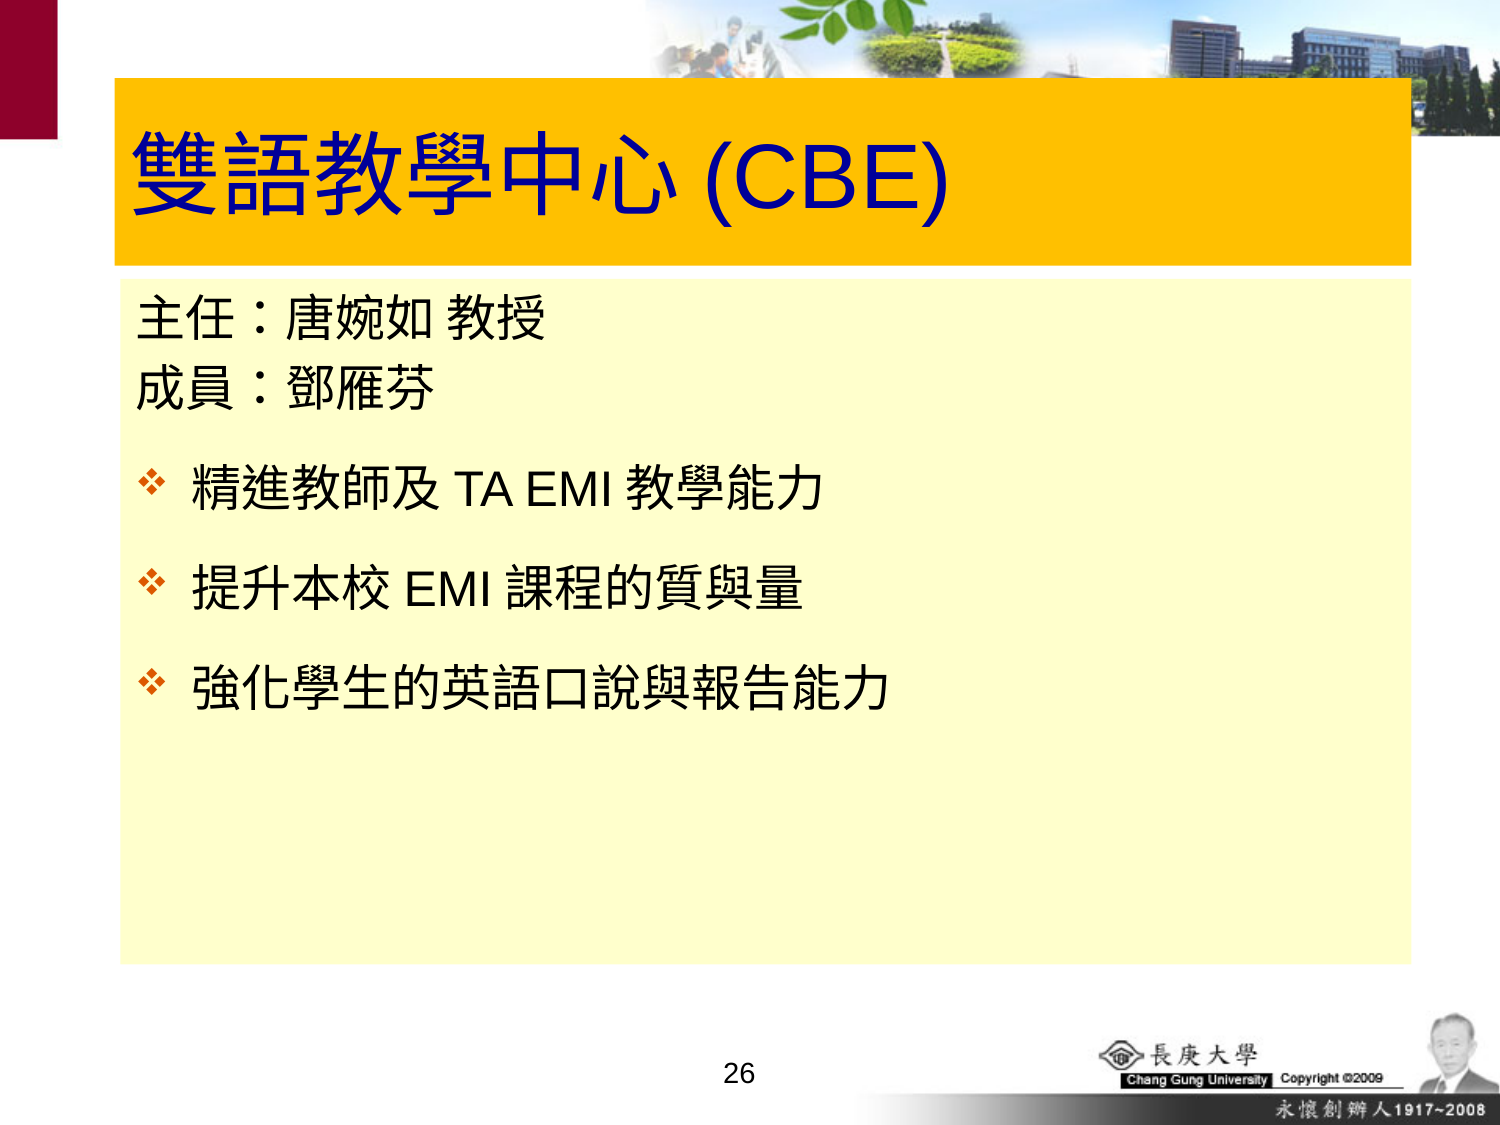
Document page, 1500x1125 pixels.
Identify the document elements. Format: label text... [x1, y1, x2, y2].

slide_number 25 [551, 1046, 928, 1125]
list 主任：唐婉如 教授 成員：鄧雁芬 精進教師及TA EMI教學能力 提升本校EMI課程的質與量 強化學生的英語口說與報告能力 [120, 278, 1412, 965]
picture [0, 0, 1500, 1125]
title 雙語教學中心(CBE) [114, 78, 1412, 266]
